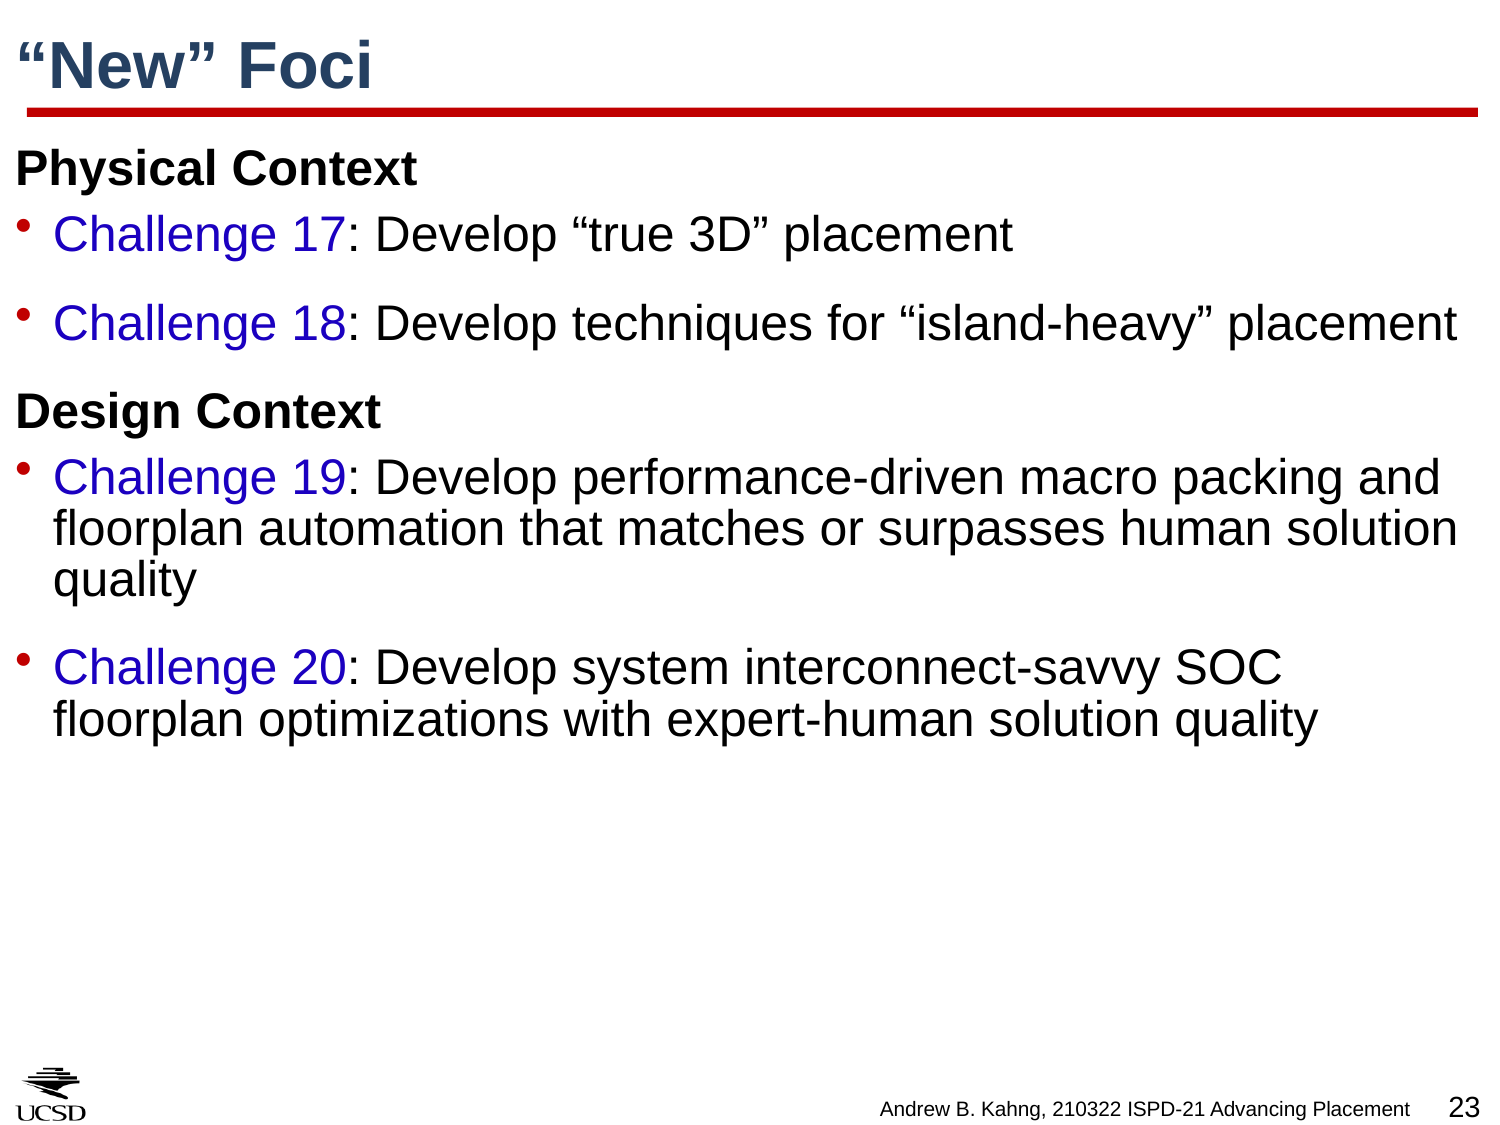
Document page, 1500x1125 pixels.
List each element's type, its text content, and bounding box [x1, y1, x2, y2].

picture [12, 1063, 88, 1125]
title “New” Foci [0, 18, 1500, 117]
list Physical Context Challenge 17: Develop “true 3D” placement Challenge 18: Develop techniques for “island-heavy” placement Design Context Challenge 19: Develop performance-driven macro packing and floorplan automation that matches or surpasses human solution quality Challenge 20: Develop system interconnect-savvy SOC floorplan optimizations with expert-human solution quality [0, 137, 1500, 1051]
